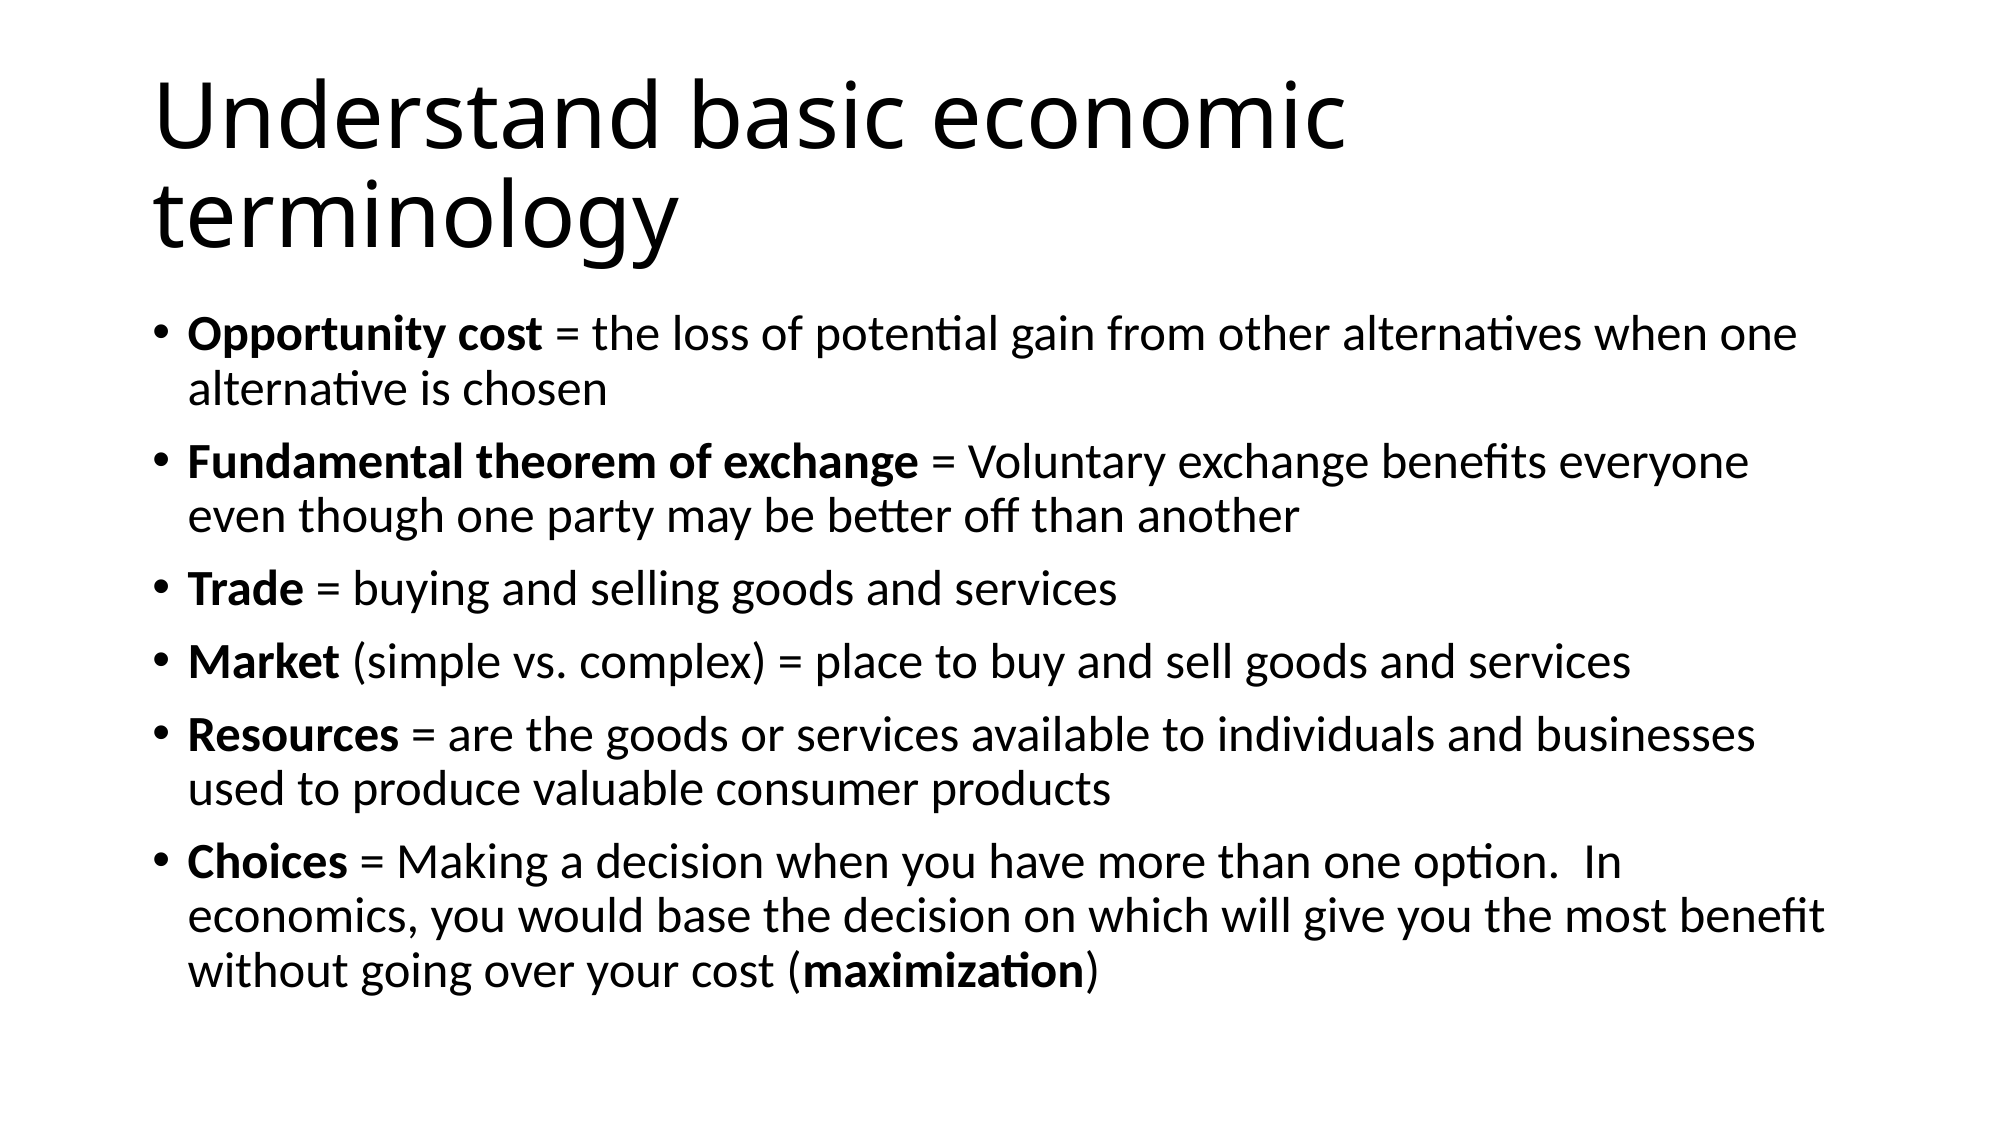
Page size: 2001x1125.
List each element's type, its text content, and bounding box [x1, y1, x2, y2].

list Opportunity cost = the loss of potential gain from other alternatives when one alternative is chosen Fundamental theorem of exchange = Voluntary exchange benefits everyone even though one party may be better off than another Trade = buying and selling goods and services Market (simple vs. complex) = place to buy and sell goods and services Resources = are the goods or services available to individuals and businesses used to produce valuable consumer products Choices = Making a decision when you have more than one option. In economics, you would base the decision on which will give you the most benefit without going over your cost (maximization) [137, 299, 1863, 1014]
title Understand basic economic terminology [137, 59, 1863, 278]
